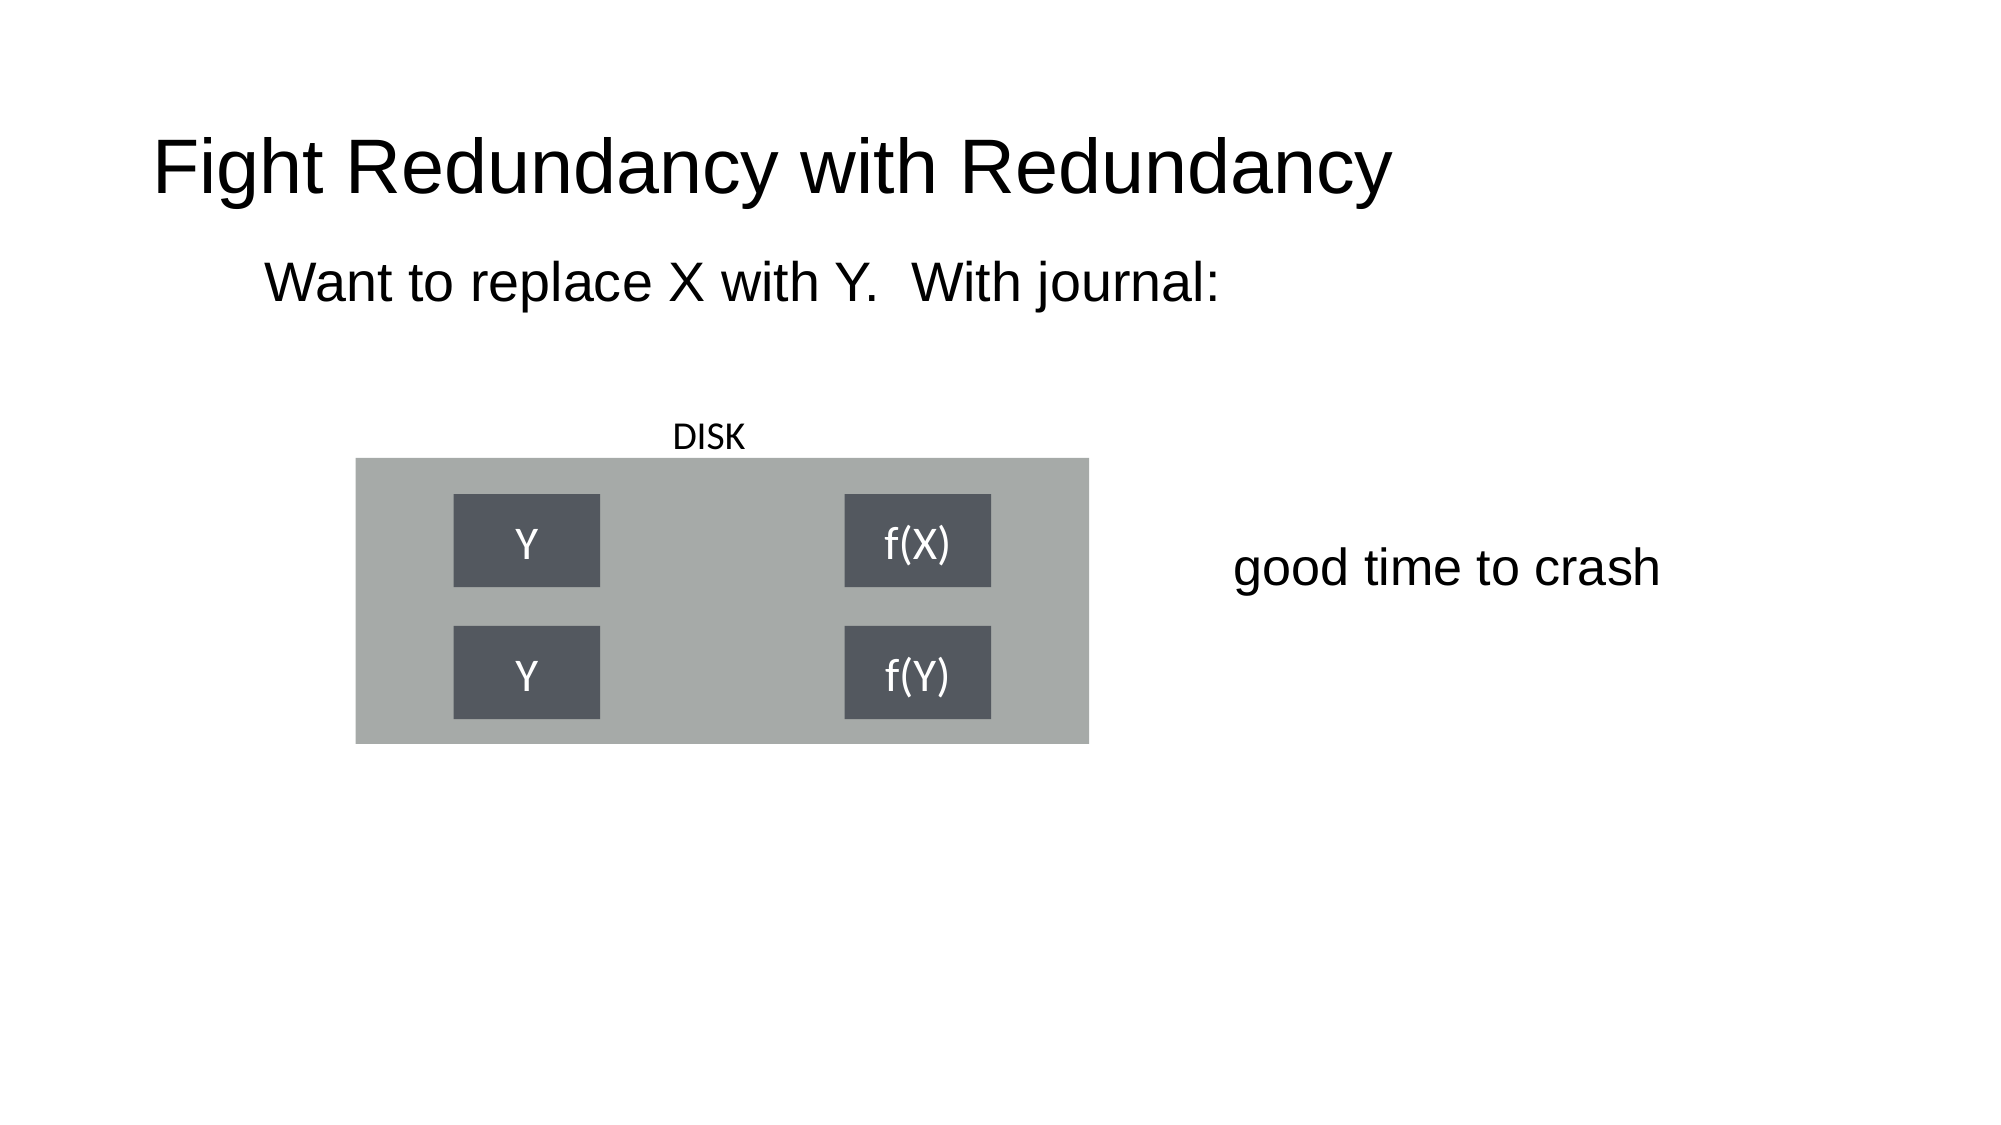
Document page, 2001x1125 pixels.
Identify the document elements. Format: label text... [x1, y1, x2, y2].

text_box [355, 457, 1090, 744]
text_box DISK [752, 404, 756, 464]
text_box good time to crash [1227, 527, 1669, 602]
text_box Y [453, 625, 601, 720]
title Fight Redundancy with Redundancy [137, 59, 1863, 278]
text_box DISK [666, 404, 752, 464]
text_box f(X) [844, 494, 992, 588]
text_box f(Y) [844, 625, 992, 720]
list Want to replace X with Y. With journal: [249, 245, 1531, 340]
text_box Y [453, 494, 601, 588]
